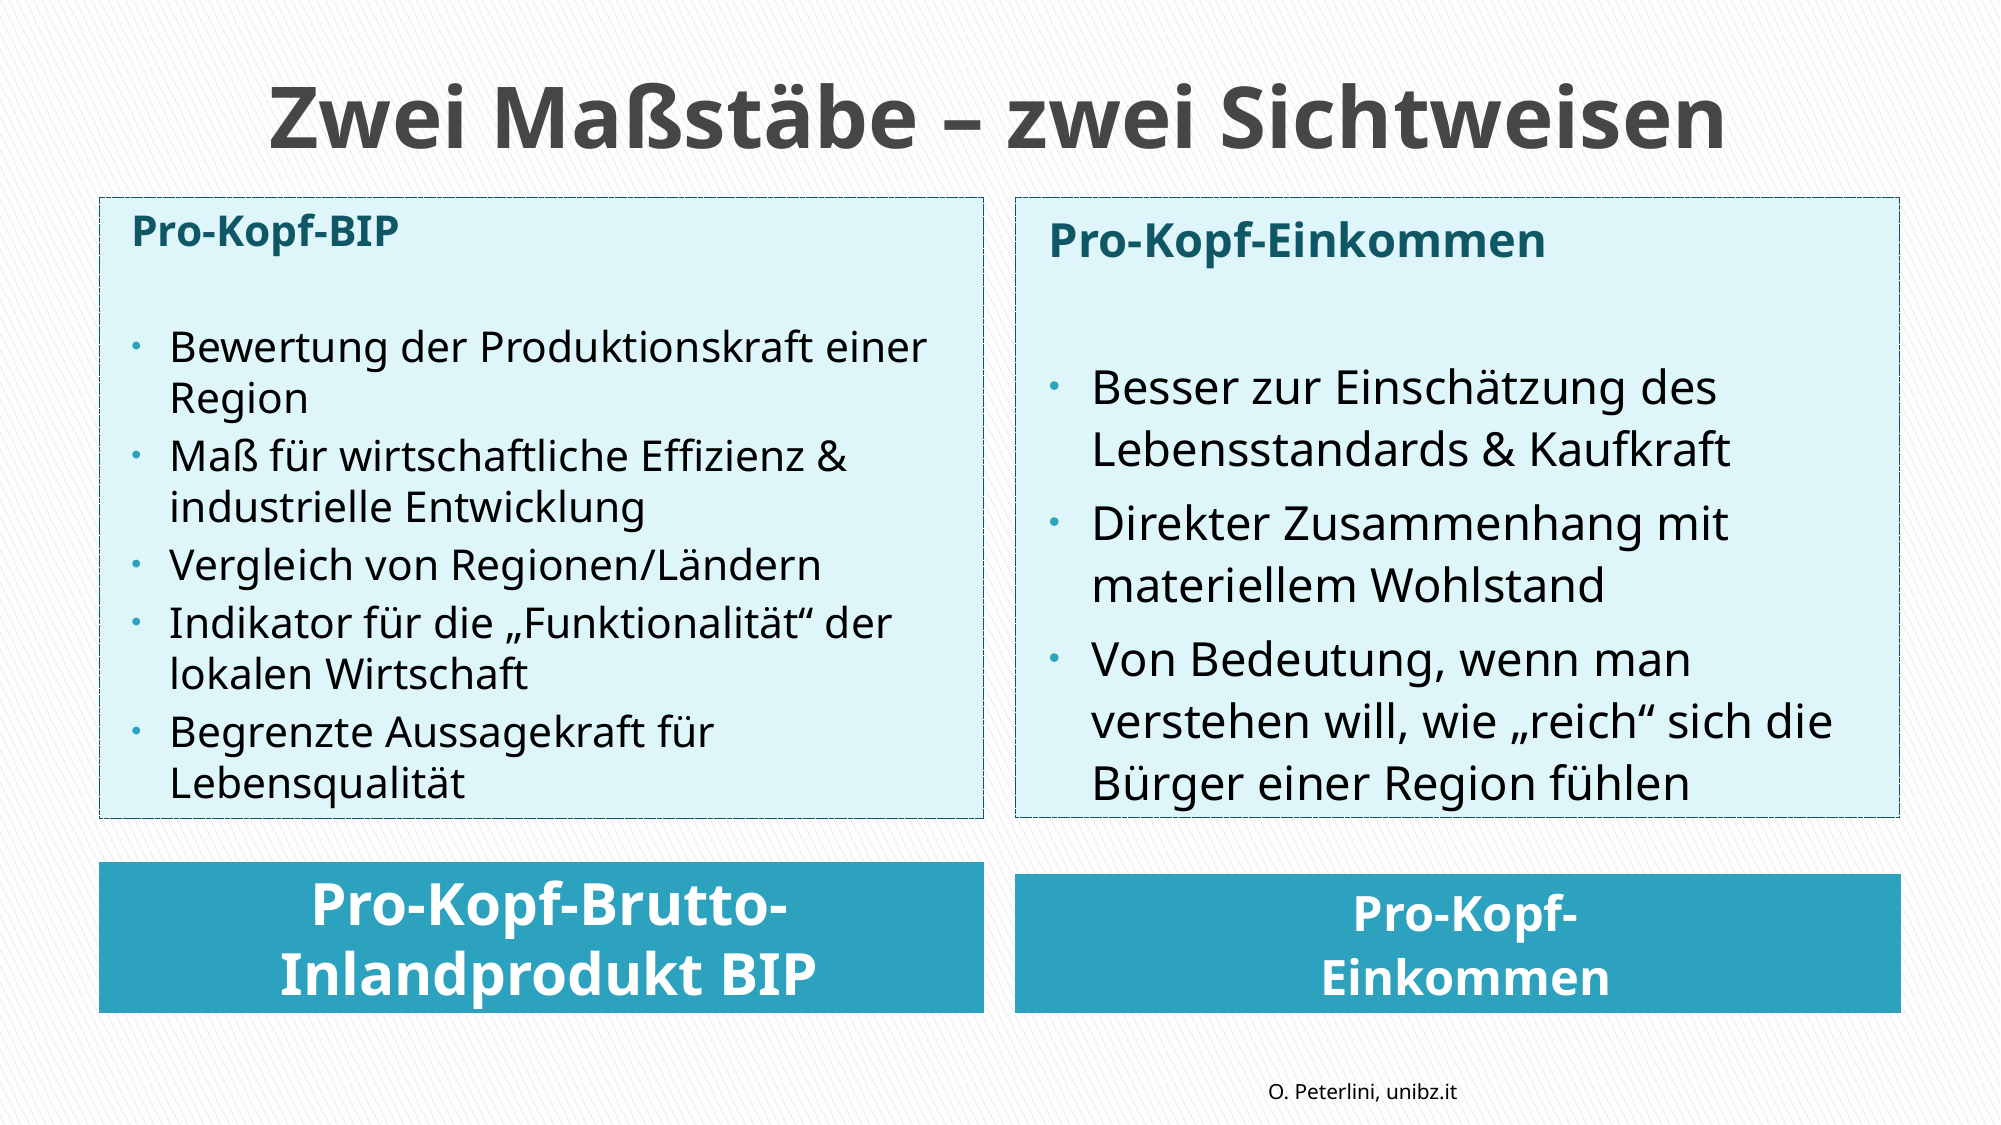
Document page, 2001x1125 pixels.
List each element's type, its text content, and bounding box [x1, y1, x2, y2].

list Pro-Kopf- Einkommen [1015, 874, 1901, 1013]
list Pro-Kopf-BIP Bewertung der Produktionskraft einer Region Maß für wirtschaftliche Effizienz & industrielle Entwicklung Vergleich von Regionen/Ländern Indikator für die „Funktionalität“ der lokalen Wirtschaft Begrenzte Aussagekraft für Lebensqualität [99, 197, 984, 819]
list Pro-Kopf-Brutto-Inlandprodukt BIP [99, 862, 984, 1013]
footer O. Peterlini, unibz.it [957, 1051, 1473, 1112]
title Zwei Maßstäbe – zwei Sichtweisen [99, 20, 1900, 208]
list Pro-Kopf-Einkommen Besser zur Einschätzung des Lebensstandards & Kaufkraft Direkter Zusammenhang mit materiellem Wohlstand Von Bedeutung, wenn man verstehen will, wie „reich“ sich die Bürger einer Region fühlen [1015, 197, 1900, 818]
